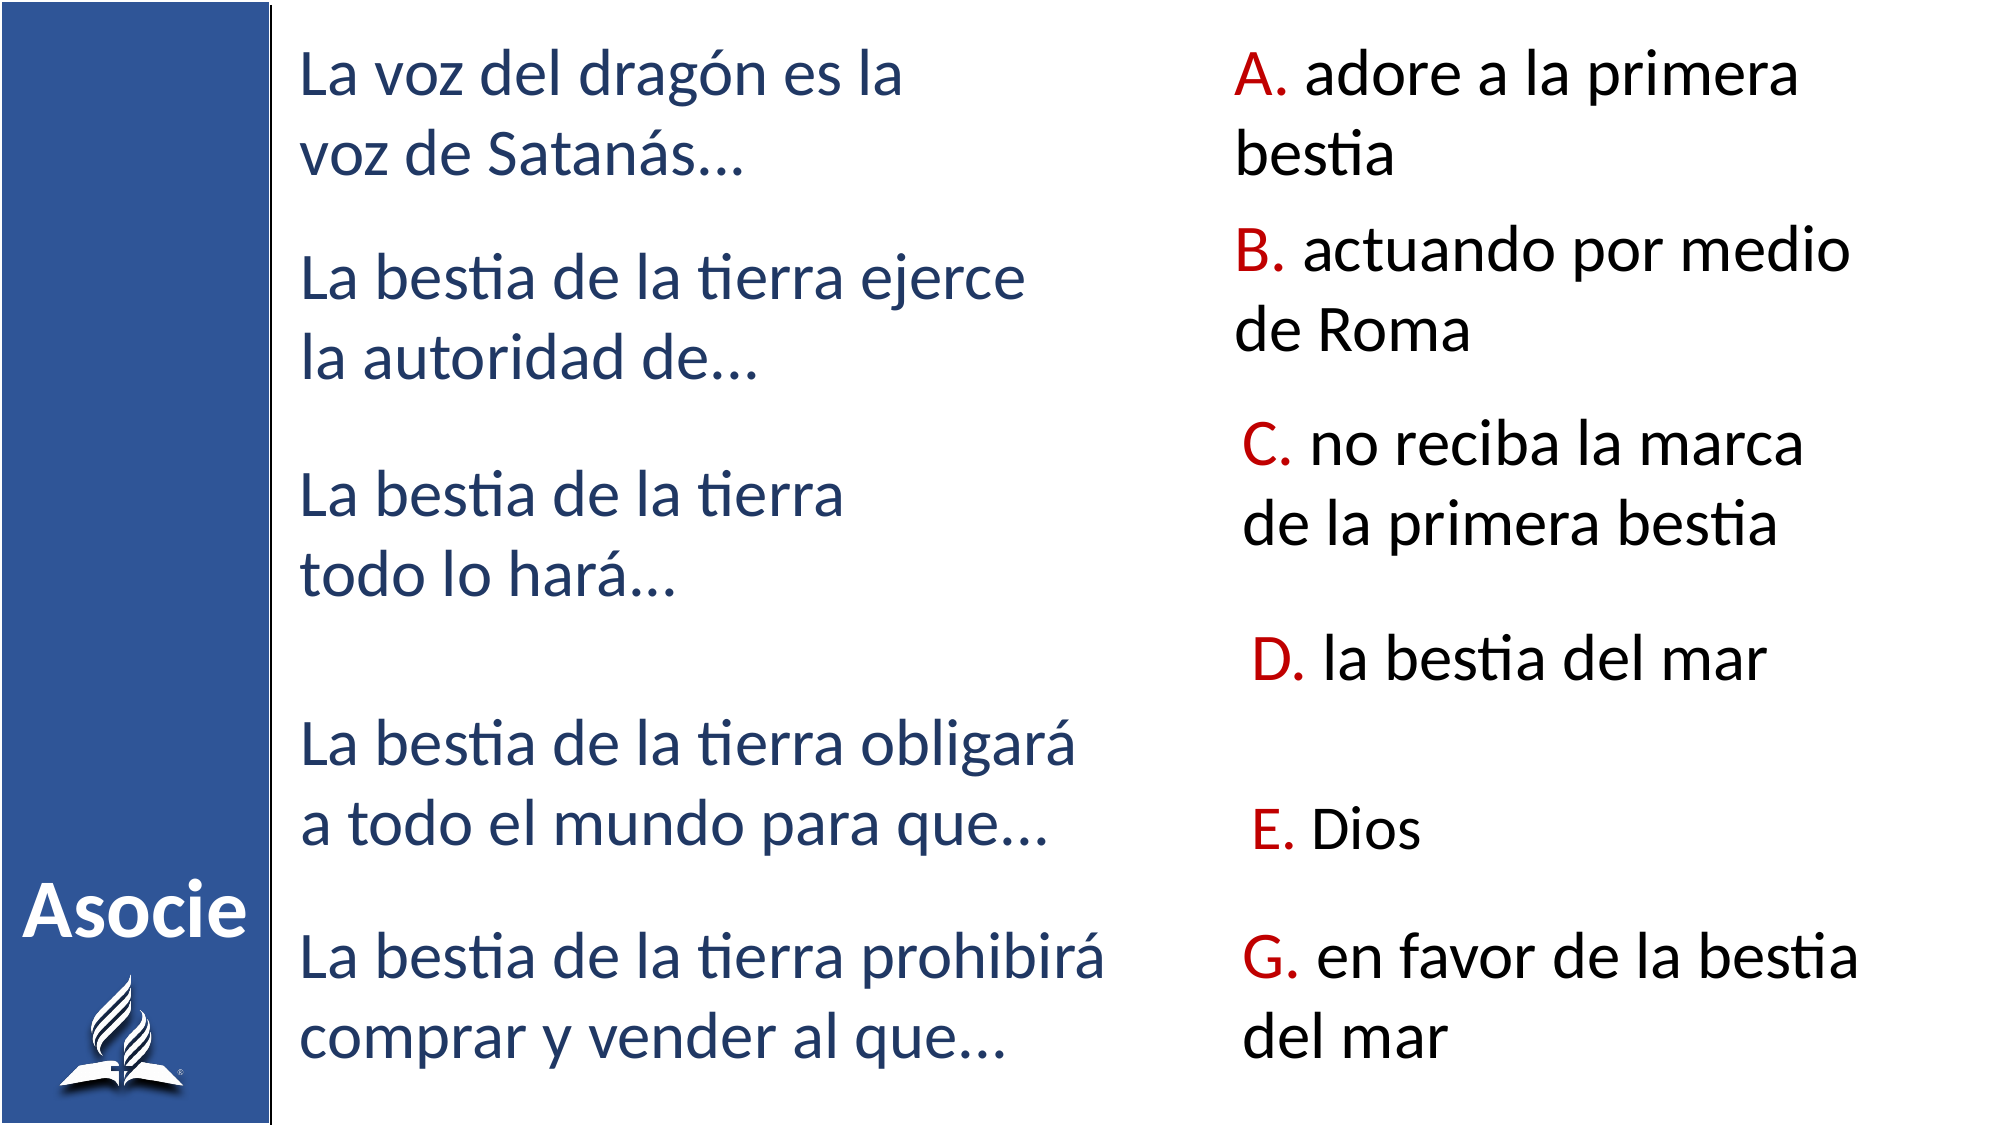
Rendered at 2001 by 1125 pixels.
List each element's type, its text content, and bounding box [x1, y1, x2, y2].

text_box La bestia de la tierra obligará a todo el mundo para que... [285, 691, 1101, 867]
text_box La bestia de la tierra prohibirá comprar y vender al que... [285, 904, 1147, 1079]
text_box G. en favor de la bestia del mar [1227, 904, 1900, 1079]
text_box B. actuando por medio de Roma [1219, 197, 1933, 373]
text_box La bestia de la tierra todo lo hará... [285, 442, 927, 617]
picture [34, 935, 210, 1111]
text_box E. Dios [1236, 779, 1957, 870]
text_box D. la bestia del mar [1236, 606, 1993, 702]
text_box [0, 0, 273, 1125]
text_box La bestia de la tierra ejerce la autoridad de... [285, 225, 1053, 401]
text_box La voz del dragón es la voz de Satanás... [285, 21, 963, 196]
text_box C. no reciba la marca de la primera bestia [1227, 391, 1876, 566]
text_box Asocie [0, 846, 270, 962]
text_box A. adore a la primera bestia [1219, 21, 1884, 196]
